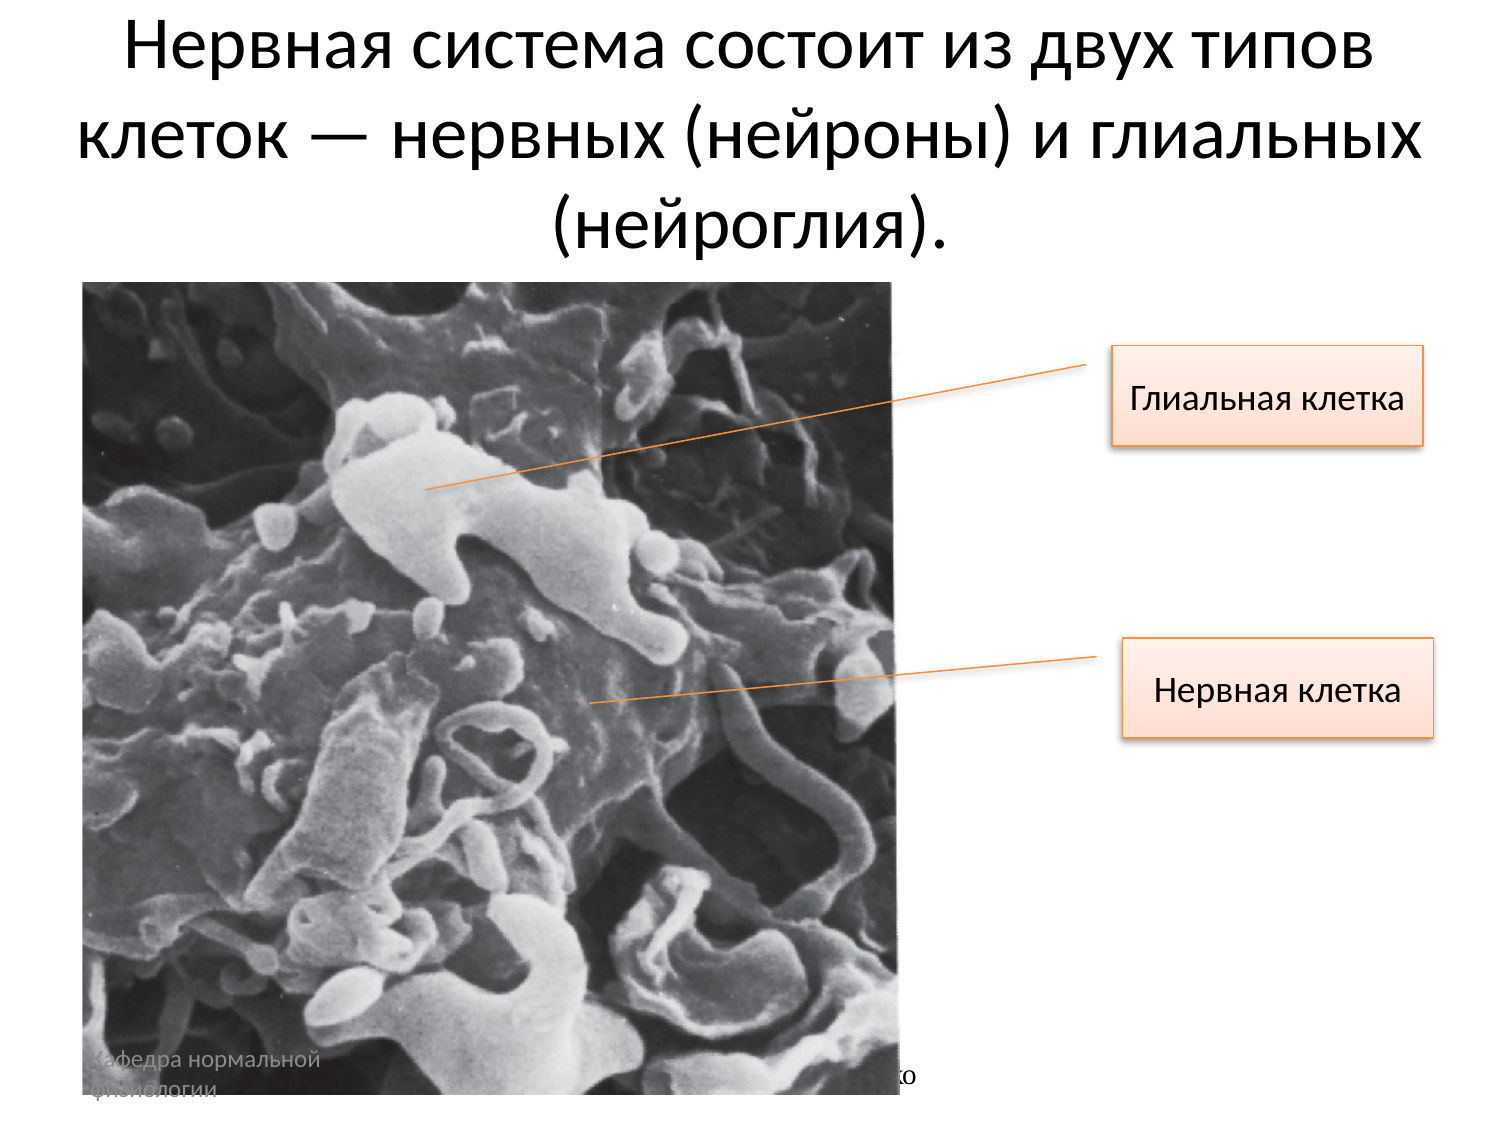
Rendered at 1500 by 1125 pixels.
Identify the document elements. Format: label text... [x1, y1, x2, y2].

text_box Глиальная клетка [1111, 345, 1424, 447]
text_box Нервная клетка [904, 655, 1097, 676]
title Нервная система состоит из двух типов клеток — нервных (нейроны) и глиальных (нейроглия). [0, 0, 1500, 258]
text_box Нервная клетка [1122, 637, 1434, 739]
text_box Глиальная клетка [904, 363, 1087, 400]
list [81, 282, 901, 1096]
footer проф. И.В. Мирошниченко [898, 1042, 988, 1103]
